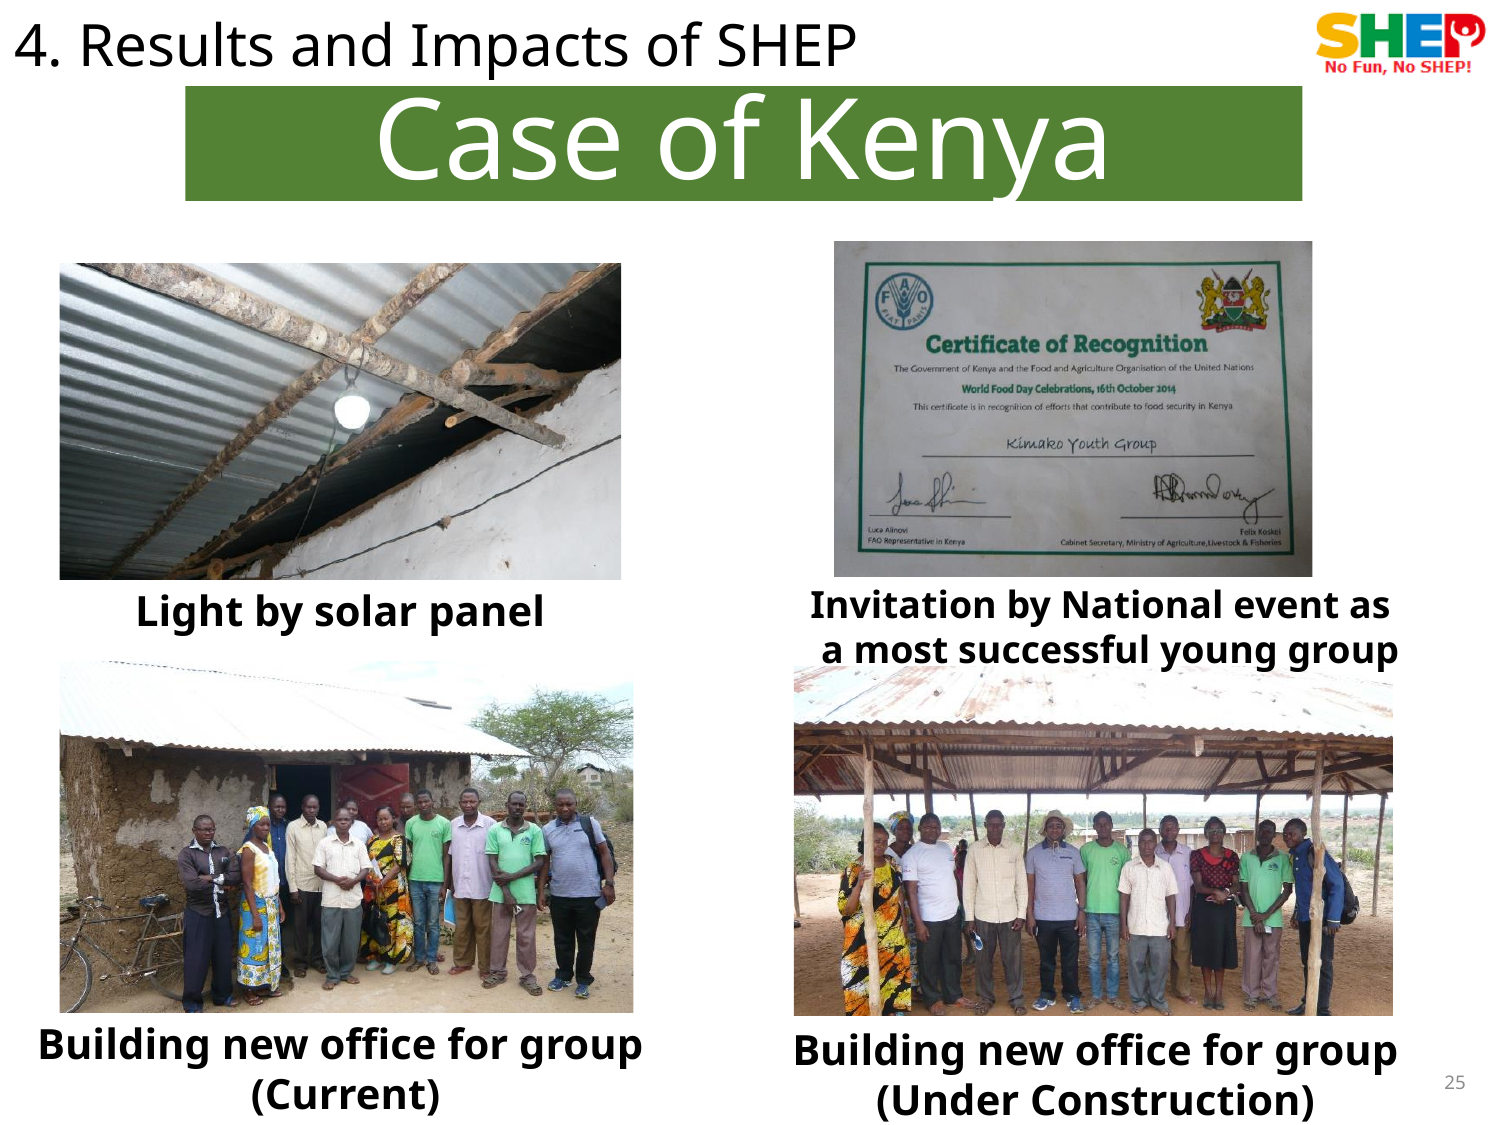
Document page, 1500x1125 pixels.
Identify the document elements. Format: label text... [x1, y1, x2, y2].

picture [834, 241, 1313, 577]
text_box Building new office for group (Current) [0, 1010, 686, 1125]
text_box Case of Kenya [185, 86, 1303, 201]
slide_number 25 [1176, 1057, 1481, 1110]
text_box 4. Results and Impacts of SHEP [0, 1, 1121, 86]
picture [59, 661, 634, 1013]
text_box Invitation by National event as a most successful young group [793, 573, 1418, 679]
picture [59, 263, 622, 580]
picture [1312, 9, 1490, 79]
picture [793, 666, 1393, 1016]
text_box Light by solar panel [83, 580, 598, 642]
text_box Building new office for group (Under Construction) [773, 1015, 1418, 1125]
